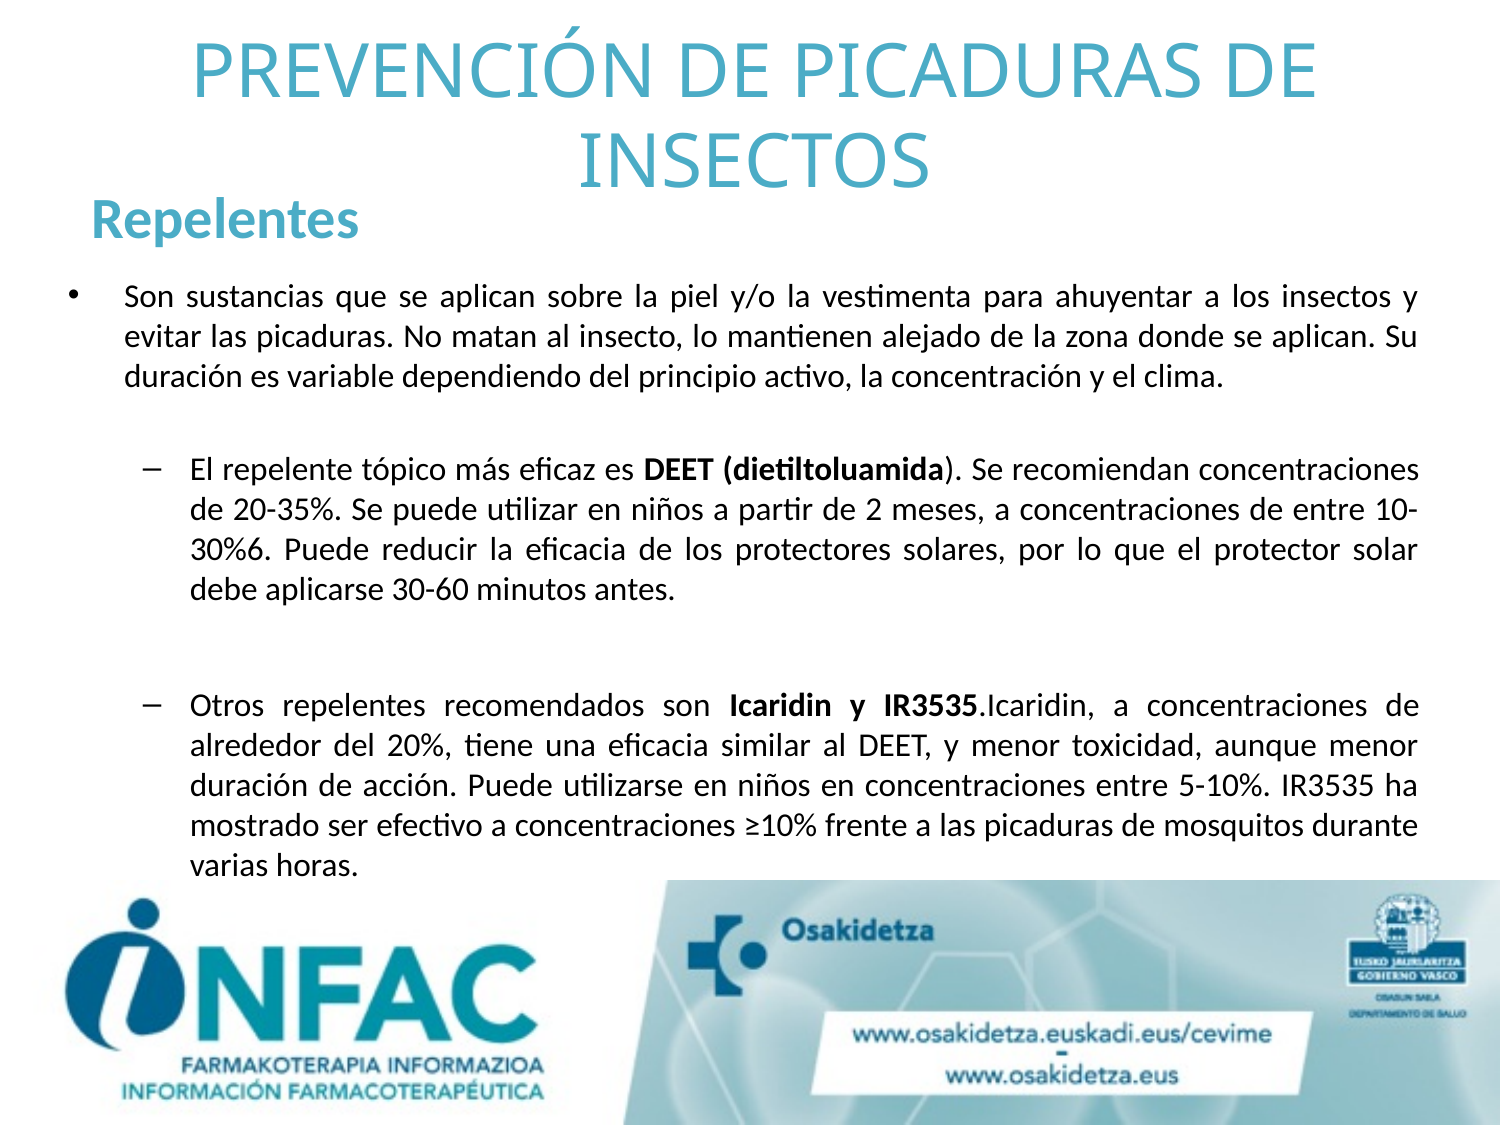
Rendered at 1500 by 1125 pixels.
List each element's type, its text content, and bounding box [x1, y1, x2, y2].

picture [1, 880, 1500, 1125]
list Repelentes [76, 172, 1388, 256]
title PREVENCIÓN DE PICADURAS DE INSECTOS [5, 19, 1500, 207]
list Son sustancias que se aplican sobre la piel y/o la vestimenta para ahuyentar a los insectos y evitar las picaduras. No matan al insecto, lo mantienen alejado de la zona donde se aplican. Su duración es variable dependiendo del principio activo, la concentración y el clima. El repelente tópico más eficaz es DEET (dietiltoluamida). Se recomiendan concentraciones de 20-35%. Se puede utilizar en niños a partir de 2 meses, a concentraciones de entre 10-30%6. Puede reducir la eficacia de los protectores solares, por lo que el protector solar debe aplicarse 30-60 minutos antes. Otros repelentes recomendados son Icaridin y IR3535.Icaridin, a concentraciones de alrededor del 20%, tiene una eficacia similar al DEET, y menor toxicidad, aunque menor duración de acción. Puede utilizarse en niños en concentraciones entre 5-10%. IR3535 ha mostrado ser efectivo a concentraciones ≥10% frente a las picaduras de mosquitos durante varias horas. [53, 267, 1436, 917]
